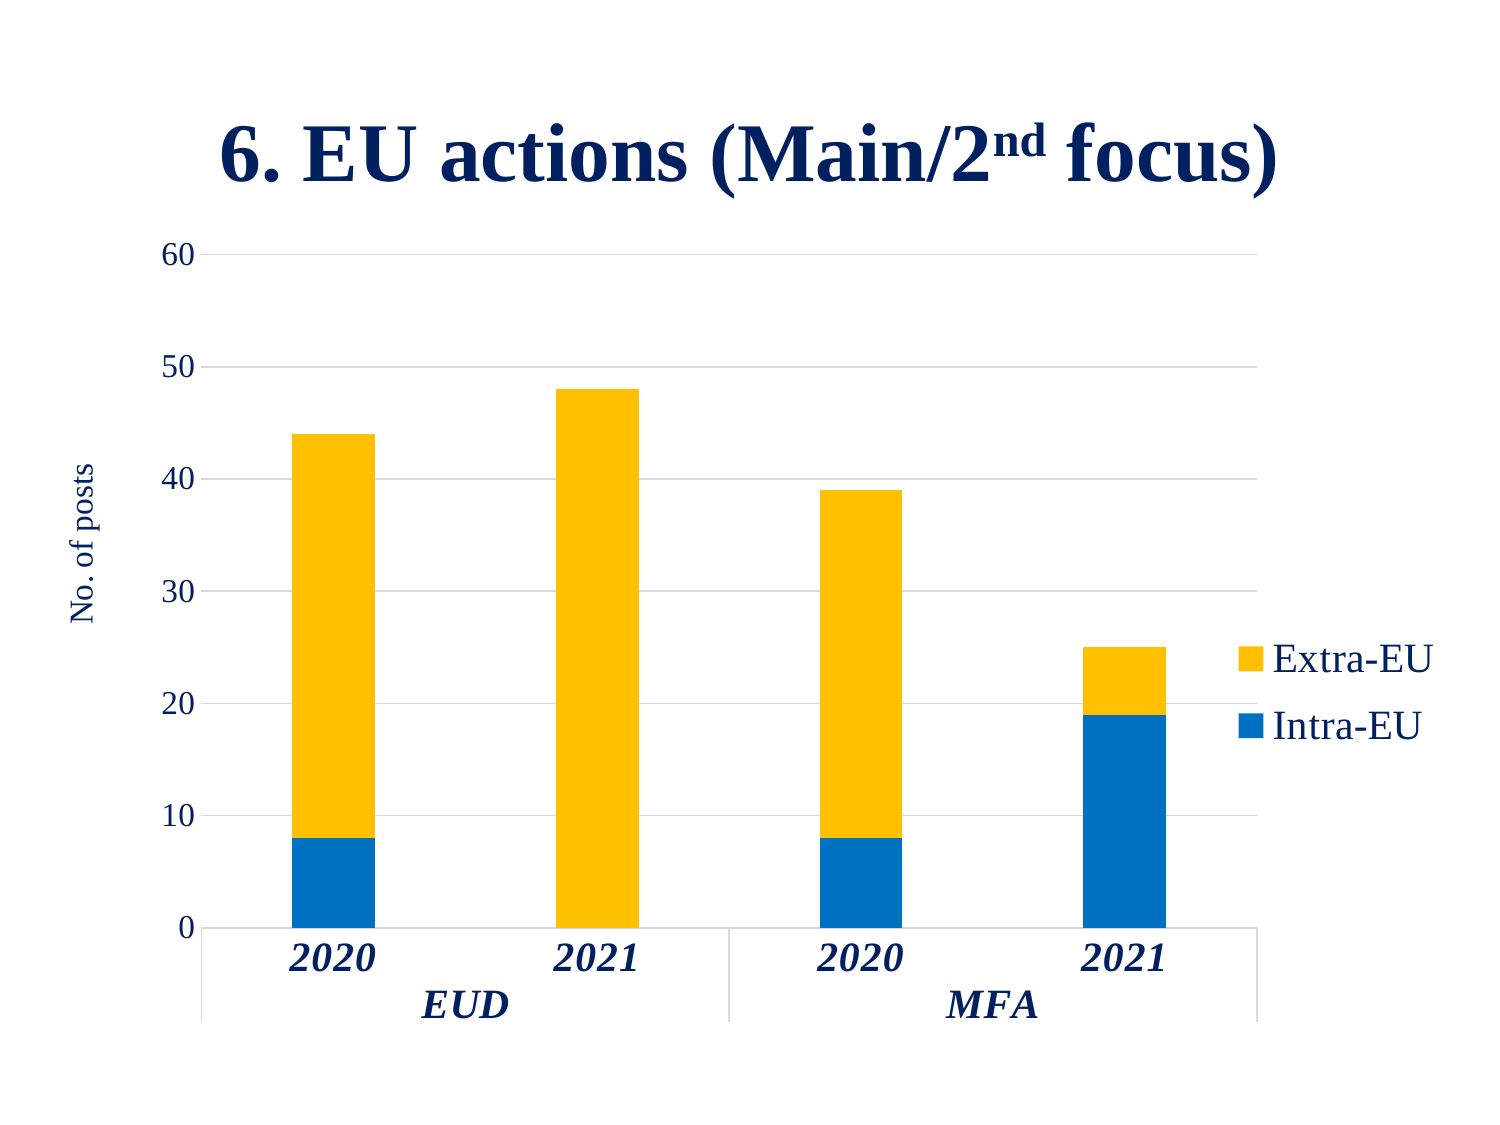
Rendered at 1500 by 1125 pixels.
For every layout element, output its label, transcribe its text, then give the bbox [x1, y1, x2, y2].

chart [21, 221, 1479, 1085]
title 6. EU actions (Main/2nd focus) [47, 87, 1453, 221]
